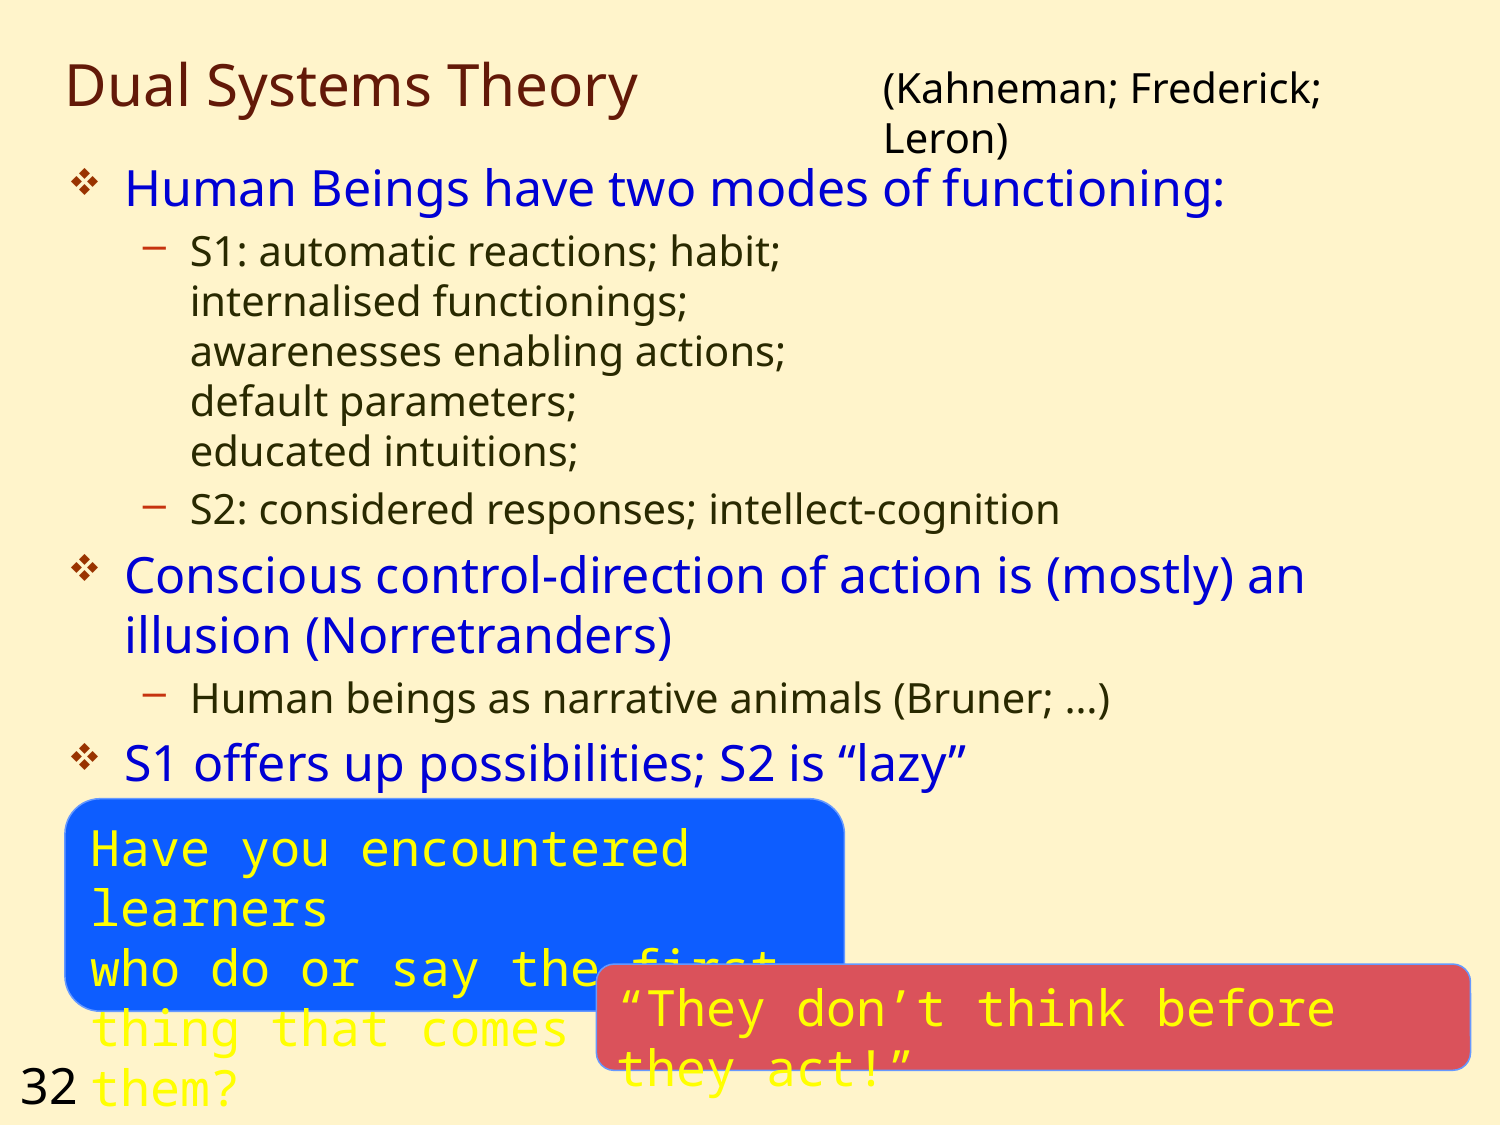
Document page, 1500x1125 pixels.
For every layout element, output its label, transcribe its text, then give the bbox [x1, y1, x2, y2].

text_box (Kahneman; Frederick; Leron) [868, 54, 1471, 170]
list Human Beings have two modes of functioning: S1: automatic reactions; habit; internalised functionings; awarenesses enabling actions; default parameters; educated intuitions; S2: considered responses; intellect-cognition Conscious control-direction of action is (mostly) an illusion (Norretranders) Human beings as narrative animals (Bruner; …) S1 offers up possibilities; S2 is “lazy” [52, 148, 1500, 1048]
text_box “They don’t think before they act!” [596, 964, 1471, 1071]
title Dual Systems Theory [49, 24, 1326, 126]
text_box Have you encountered learners who do or say the first thing that comes to them? [64, 798, 845, 1012]
